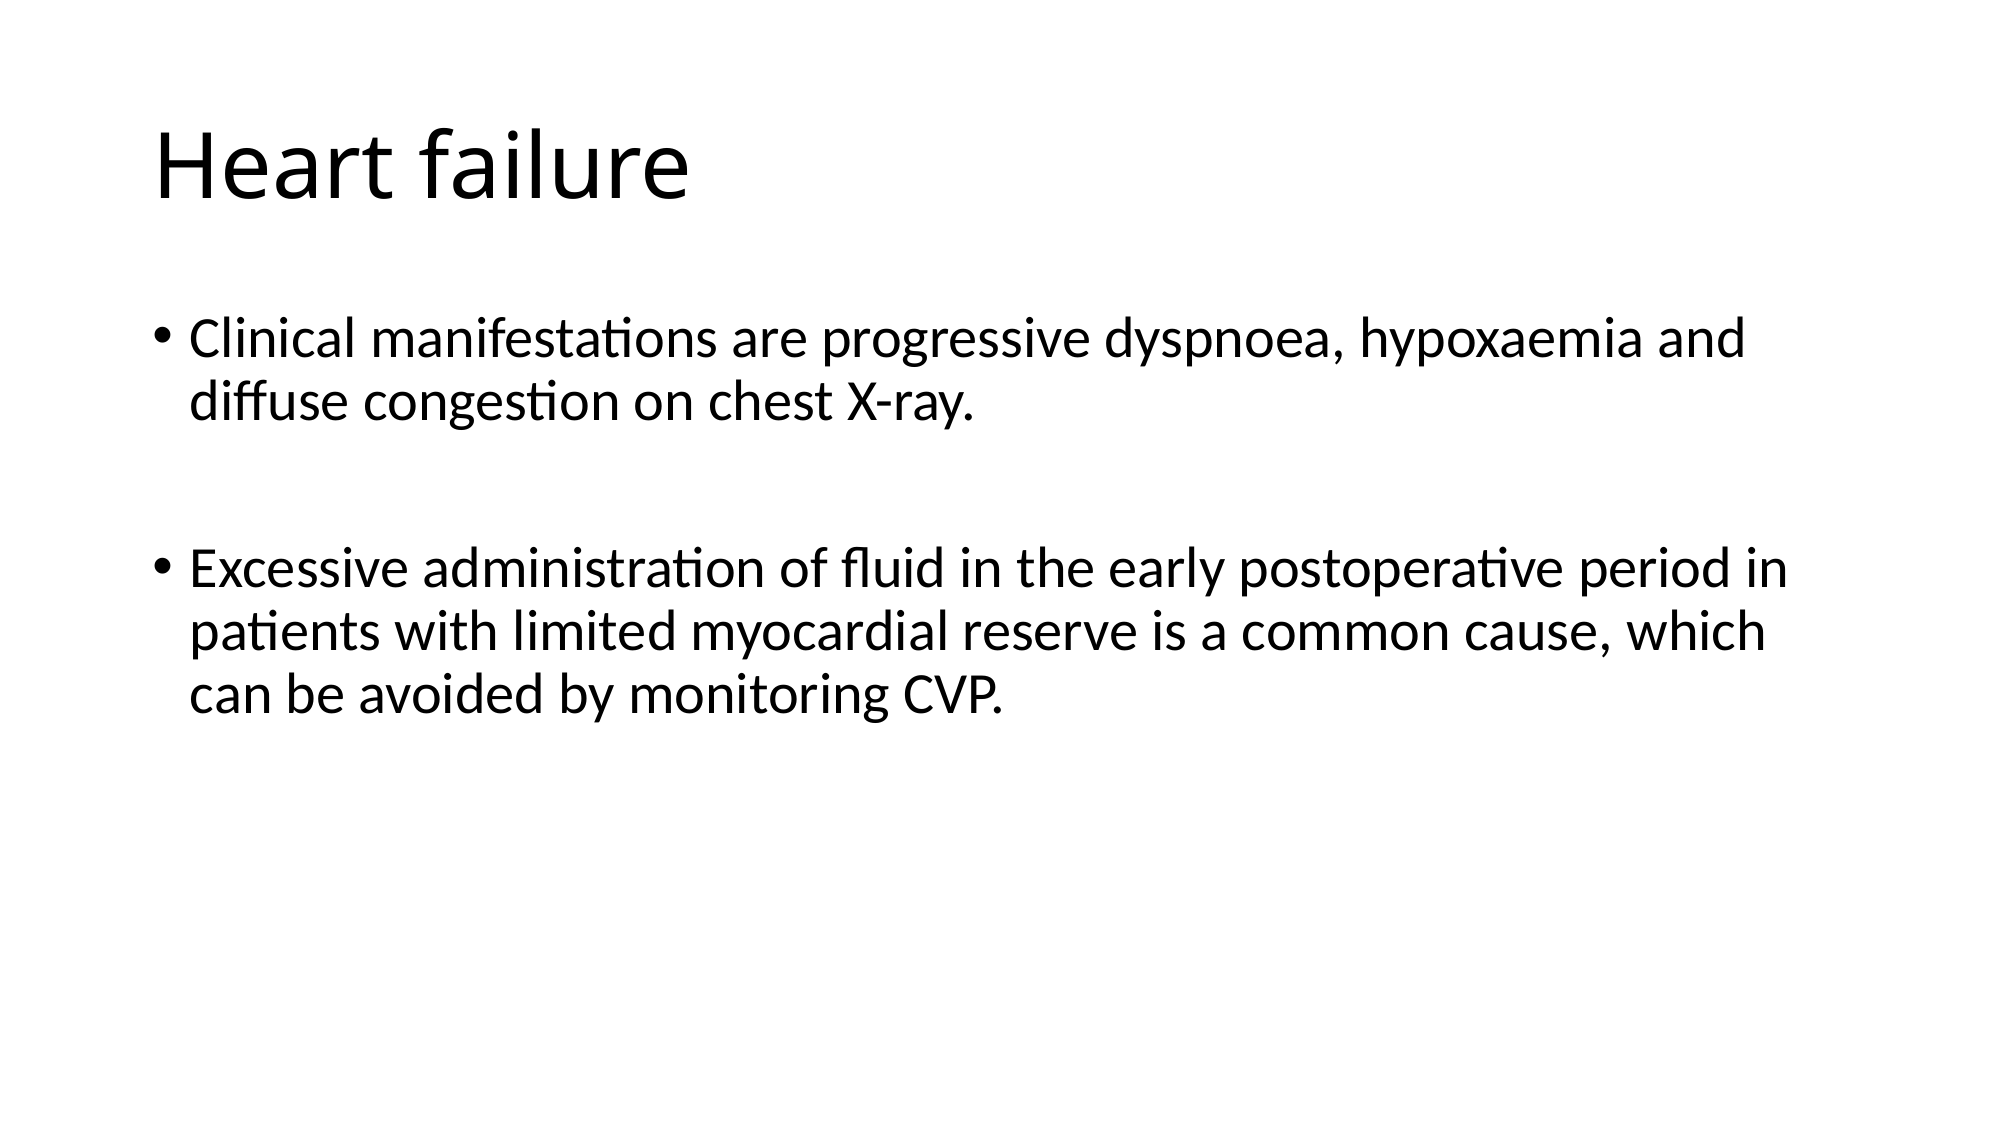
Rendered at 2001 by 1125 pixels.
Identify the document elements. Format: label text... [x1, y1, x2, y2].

list Clinical manifestations are progressive dyspnoea, hypoxaemia and diffuse congestion on chest X-ray. Excessive administration of fluid in the early postoperative period in patients with limited myocardial reserve is a common cause, which can be avoided by monitoring CVP. [137, 299, 1863, 1014]
title Heart failure [137, 59, 1863, 278]
